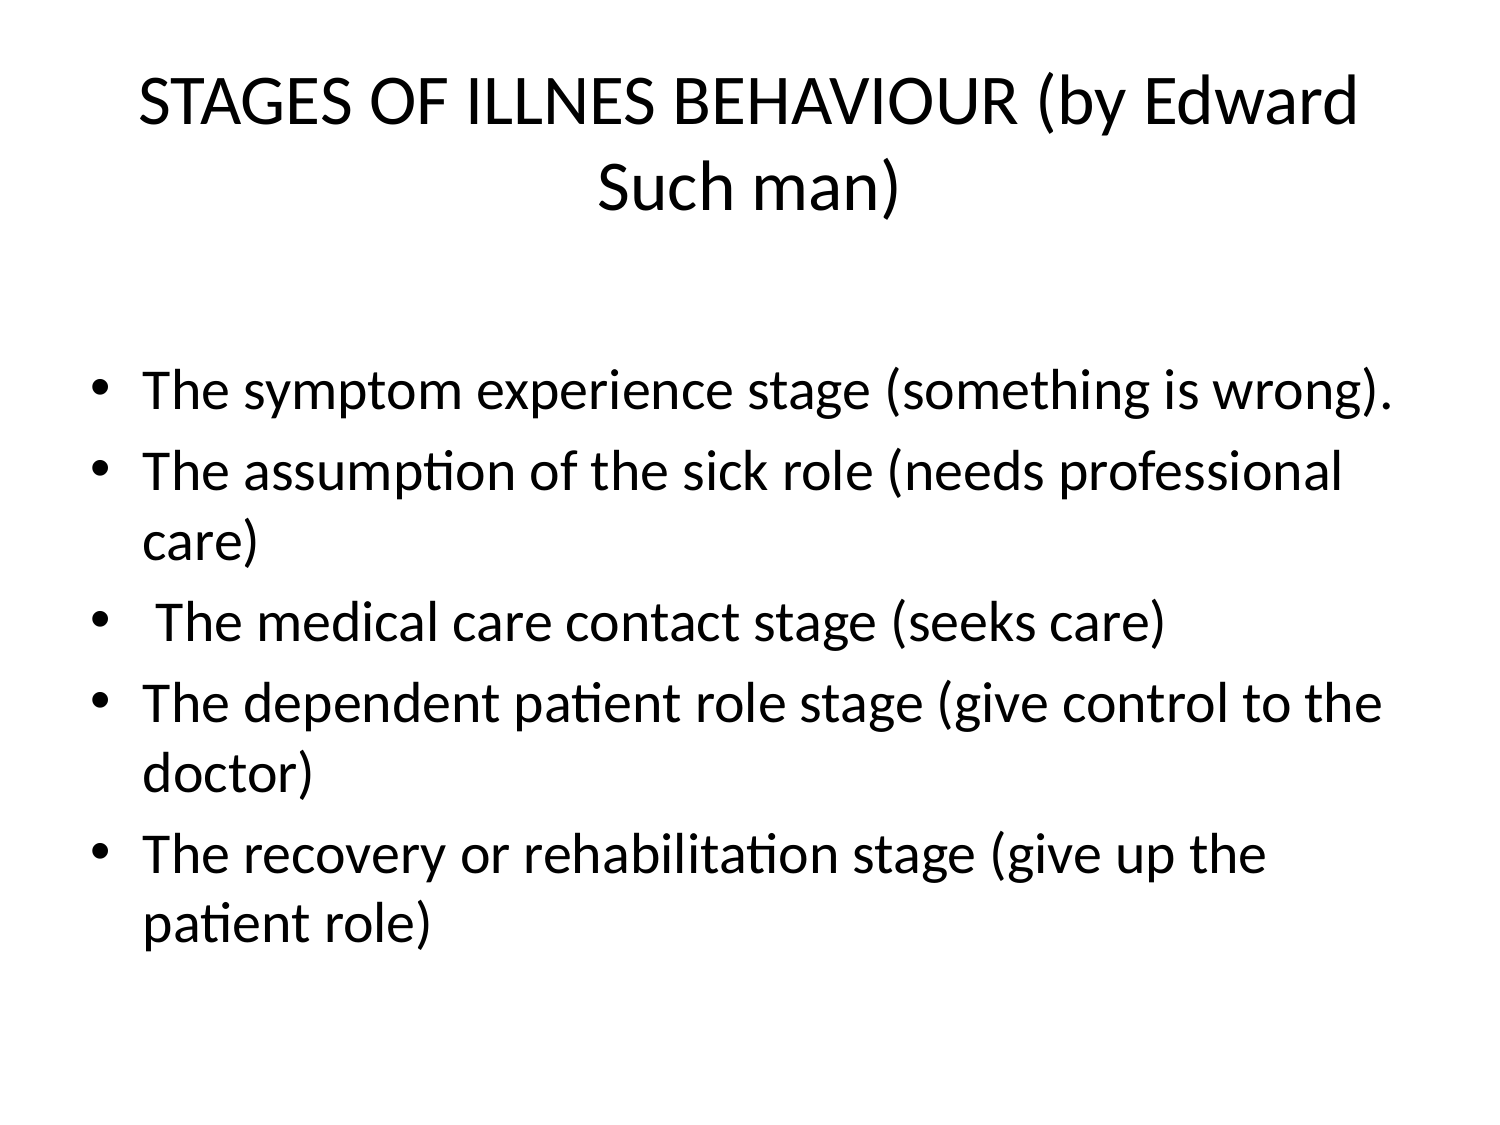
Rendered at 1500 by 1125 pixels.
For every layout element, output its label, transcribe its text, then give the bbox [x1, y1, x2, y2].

title STAGES OF ILLNES BEHAVIOUR (by Edward Such man) [75, 45, 1425, 233]
list The symptom experience stage (something is wrong). The assumption of the sick role (needs professional care) The medical care contact stage (seeks care) The dependent patient role stage (give control to the doctor) The recovery or rehabilitation stage (give up the patient role) [75, 262, 1425, 1005]
